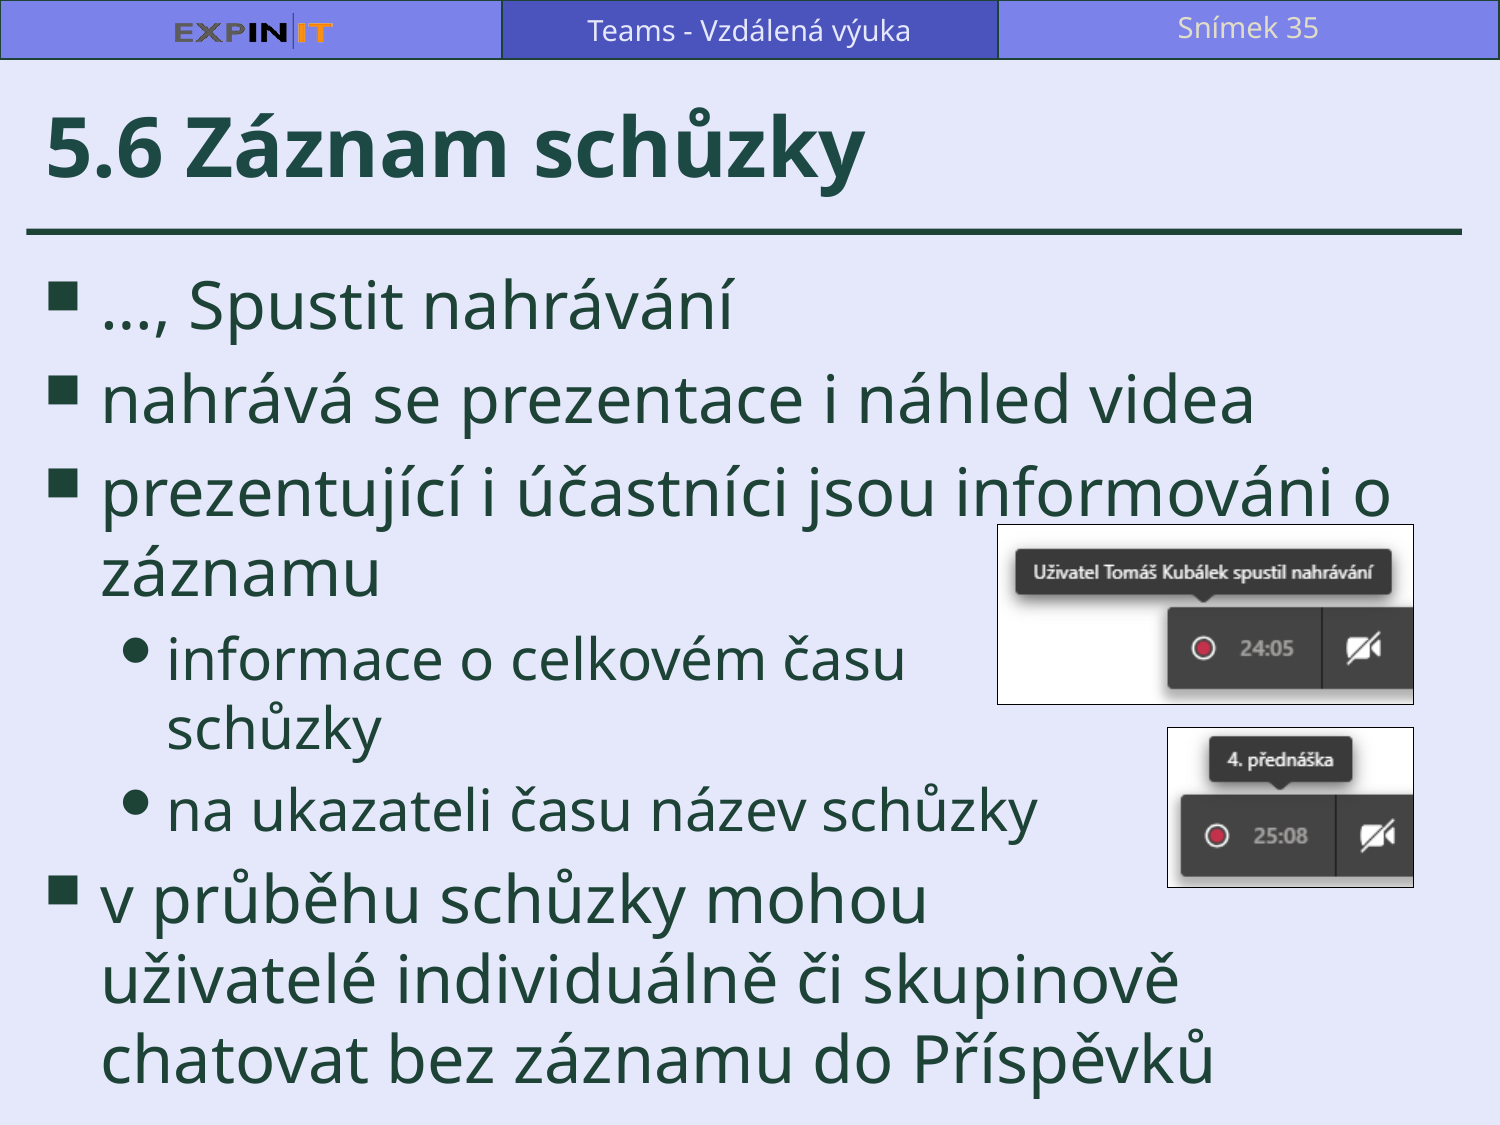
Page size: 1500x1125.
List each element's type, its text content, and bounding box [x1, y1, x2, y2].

picture [1167, 727, 1414, 888]
title 5.6 Záznam schůzky [30, 66, 1459, 222]
footer Teams - Vzdálená výuka [501, 0, 997, 60]
list …, Spustit nahrávání nahrává se prezentace i náhled videa prezentující i účastníci jsou informováni o záznamu informace o celkovém času schůzky na ukazateli času název schůzky v průběhu schůzky mohou uživatelé individuálně či skupinově chatovat bez záznamu do Příspěvků [29, 255, 1459, 1106]
picture [997, 524, 1414, 705]
slide_number Snímek 35 [997, 0, 1500, 60]
picture [175, 13, 333, 49]
